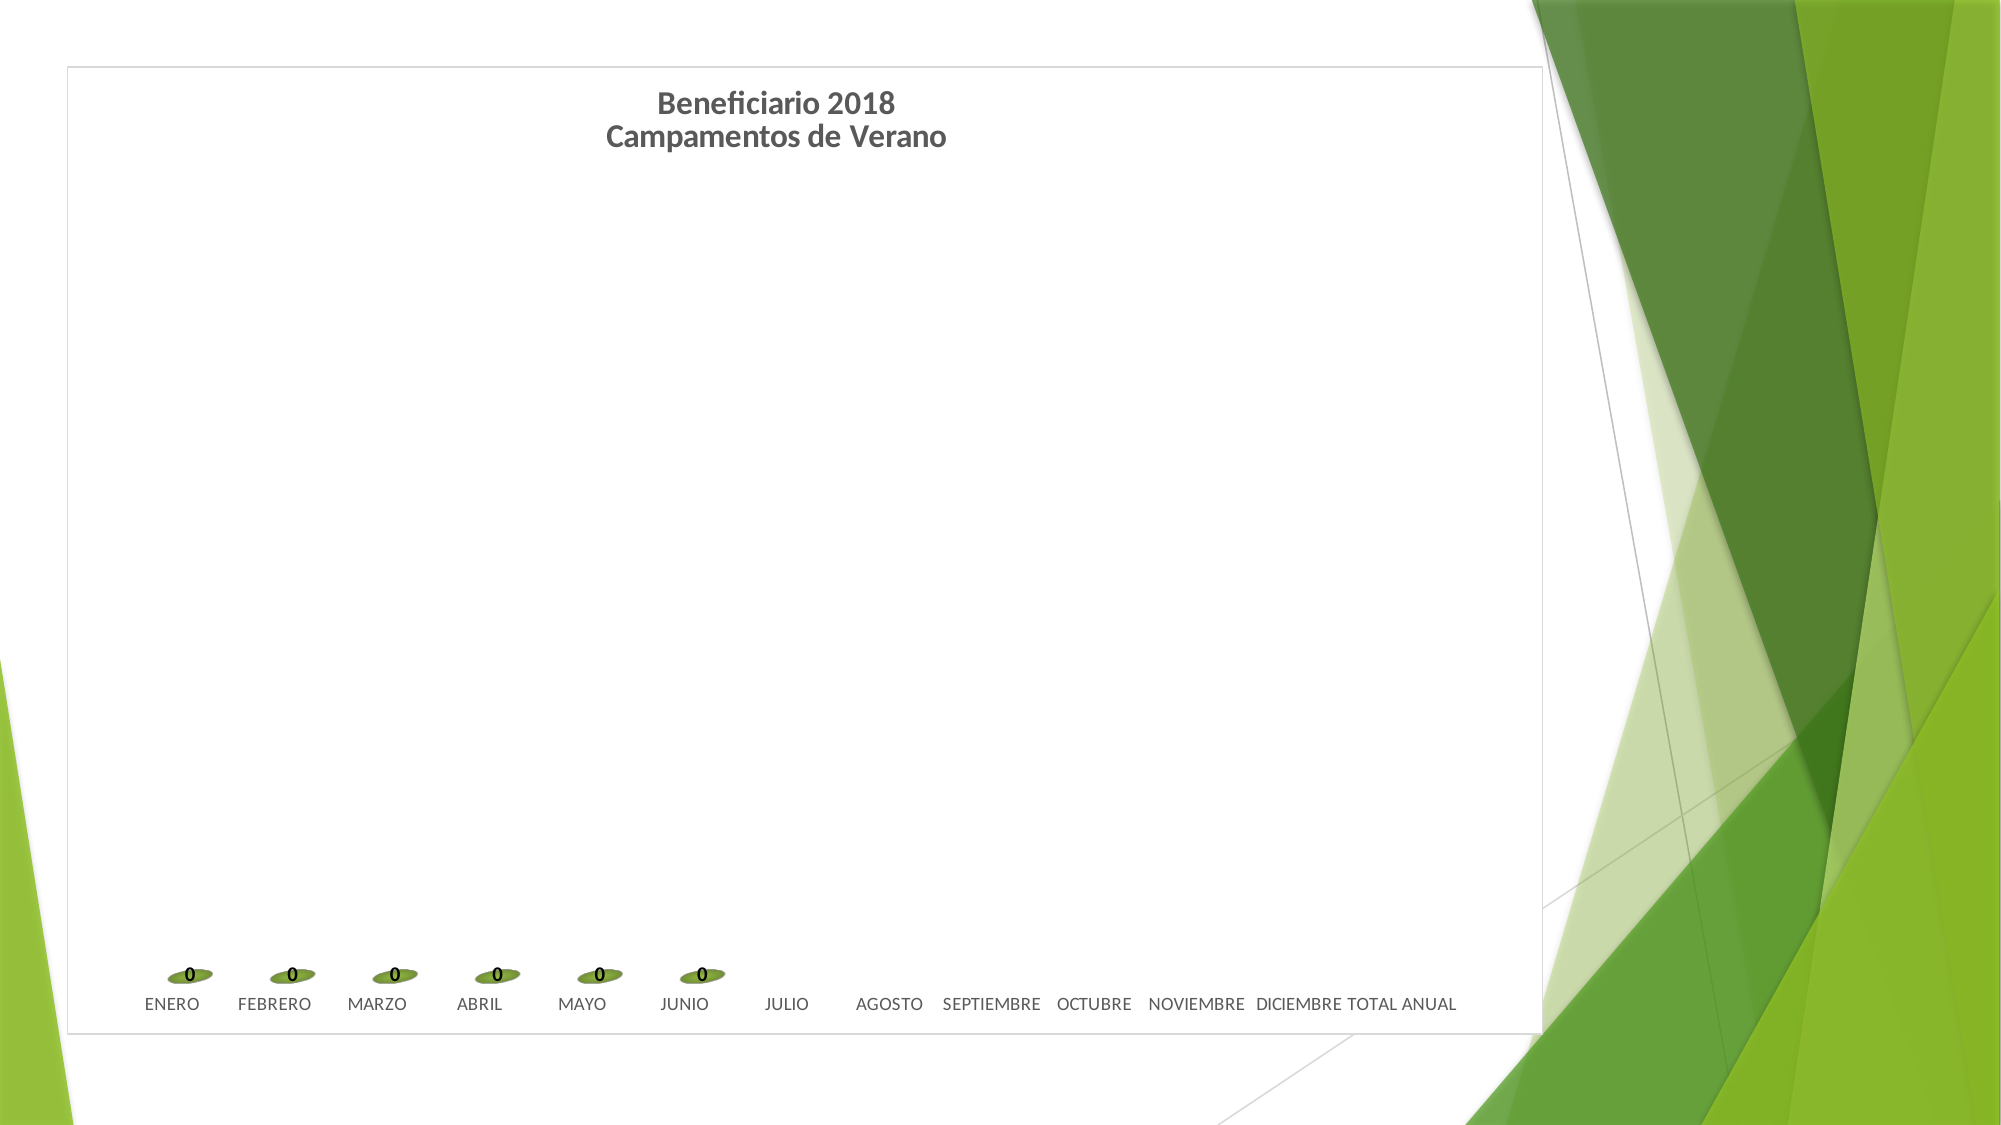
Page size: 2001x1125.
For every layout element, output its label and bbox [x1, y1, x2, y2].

chart [66, 65, 1544, 1036]
